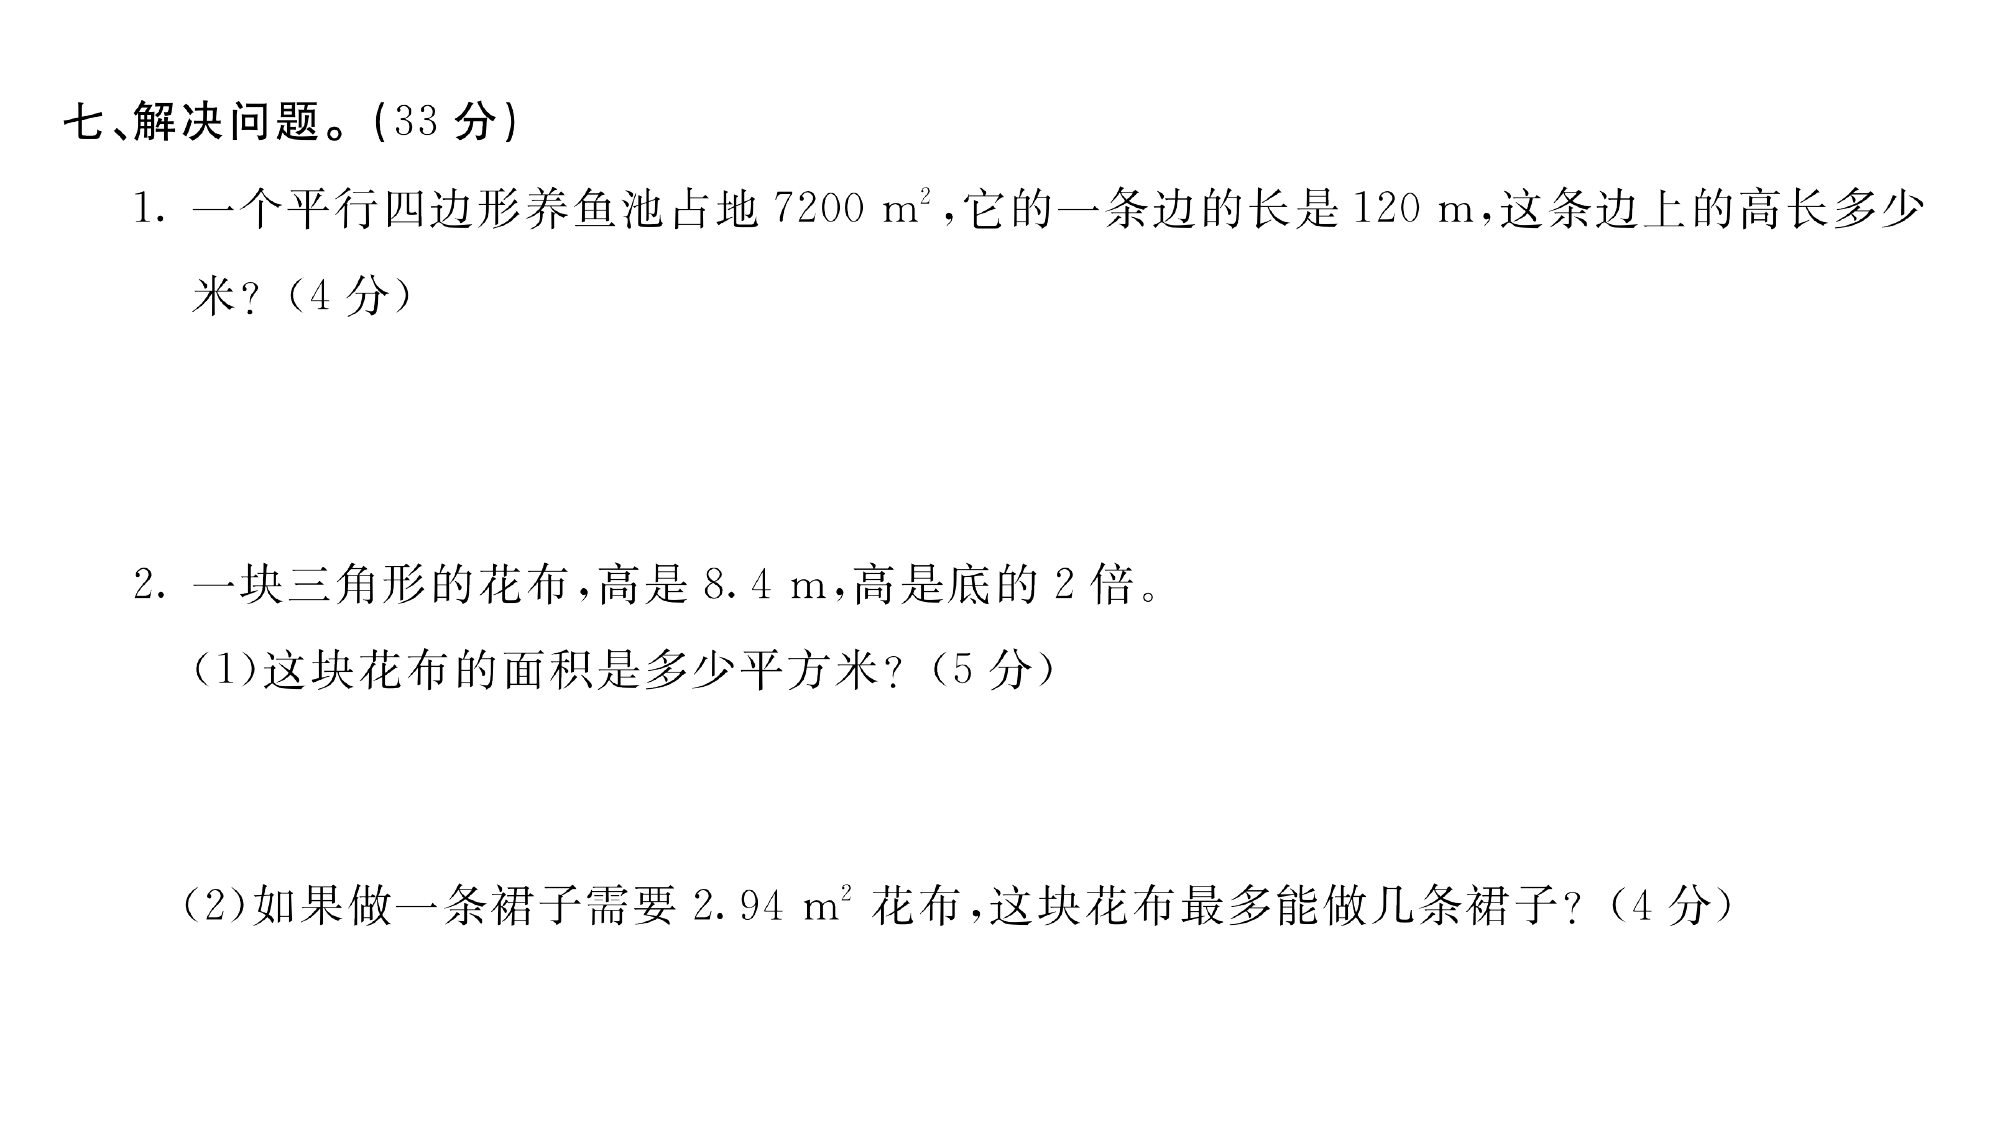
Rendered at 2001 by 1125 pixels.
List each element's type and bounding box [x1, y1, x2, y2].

picture [130, 547, 2000, 1115]
picture [58, 58, 1949, 509]
